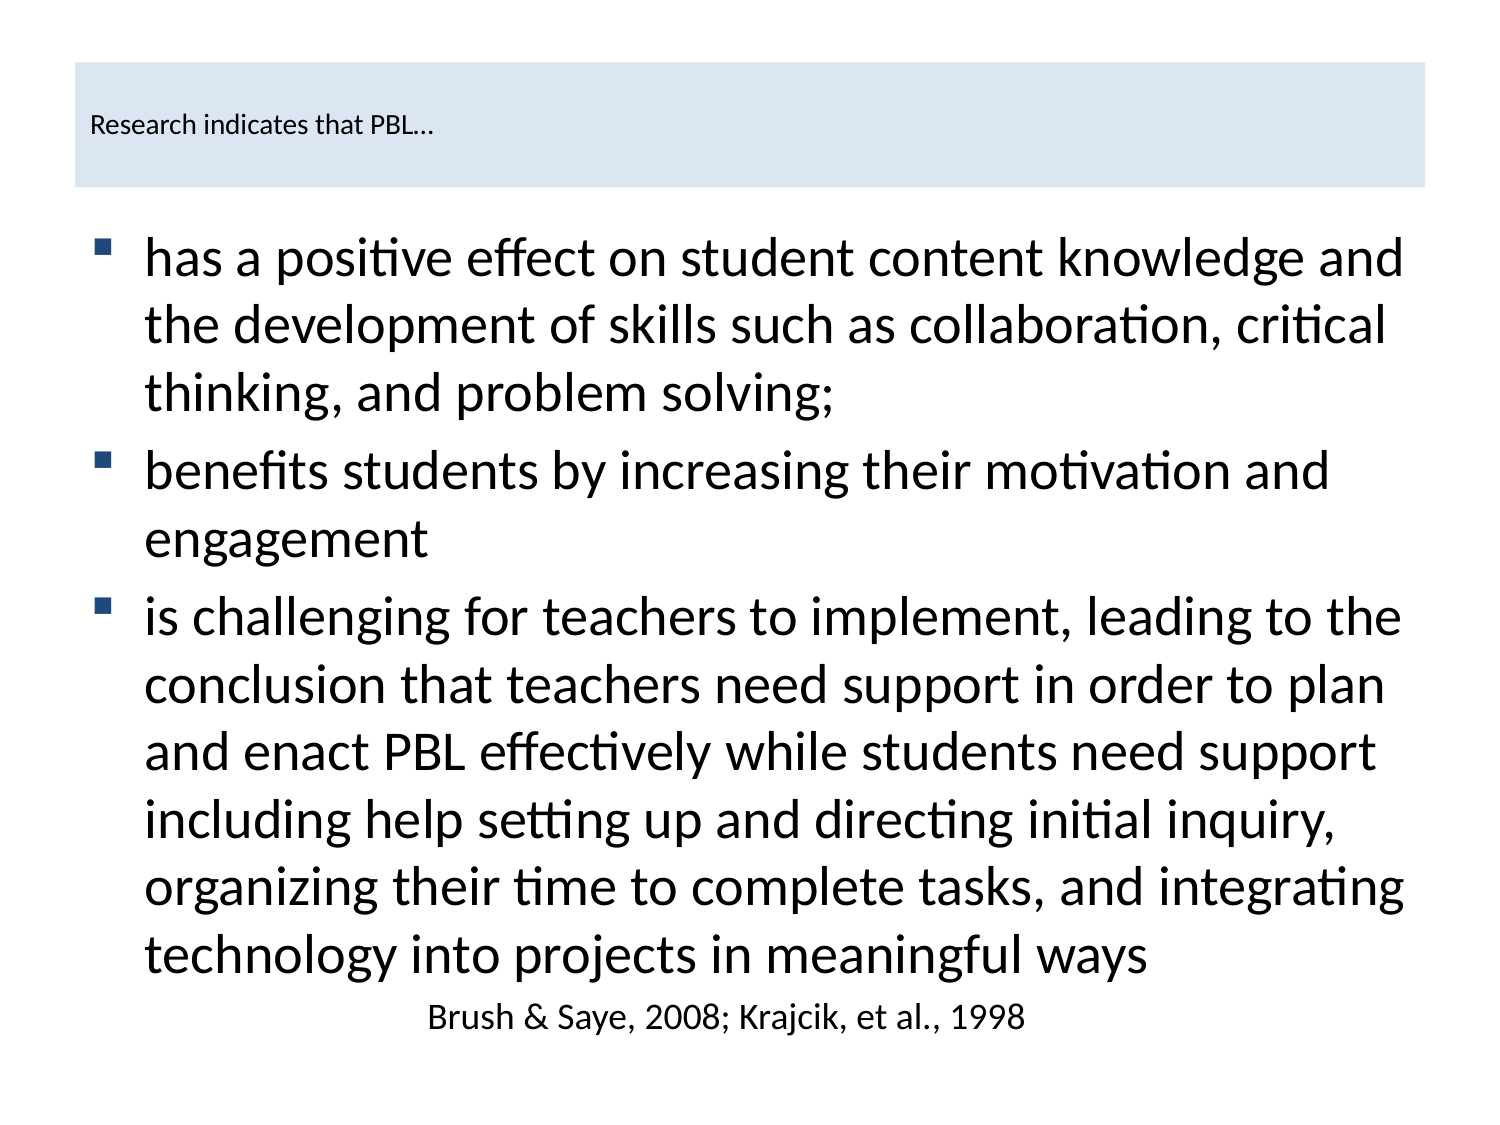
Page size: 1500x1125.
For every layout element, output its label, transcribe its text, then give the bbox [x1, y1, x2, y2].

title Research indicates that PBL… [75, 62, 1425, 188]
list has a positive effect on student content knowledge and the development of skills such as collaboration, critical thinking, and problem solving; benefits students by increasing their motivation and engagement is challenging for teachers to implement, leading to the conclusion that teachers need support in order to plan and enact PBL effectively while students need support including help setting up and directing initial inquiry, organizing their time to complete tasks, and integrating technology into projects in meaningful ways [75, 212, 1425, 1013]
text_box Brush & Saye, 2008; Krajcik, et al., 1998 [412, 984, 1163, 1090]
